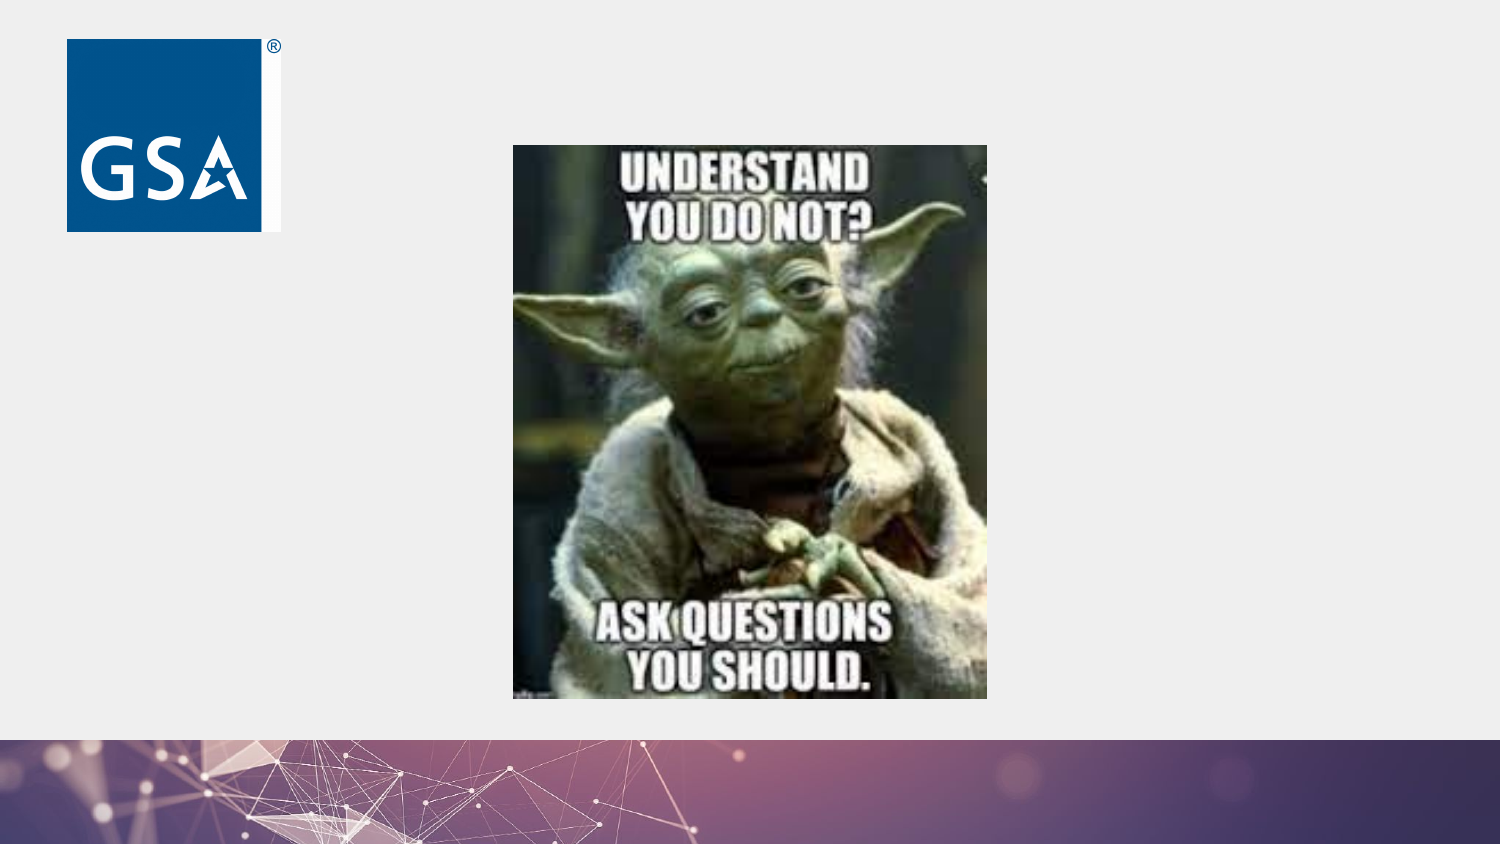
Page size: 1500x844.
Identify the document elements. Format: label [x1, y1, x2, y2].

picture [513, 145, 987, 699]
picture [0, 740, 1500, 844]
picture [67, 39, 282, 233]
